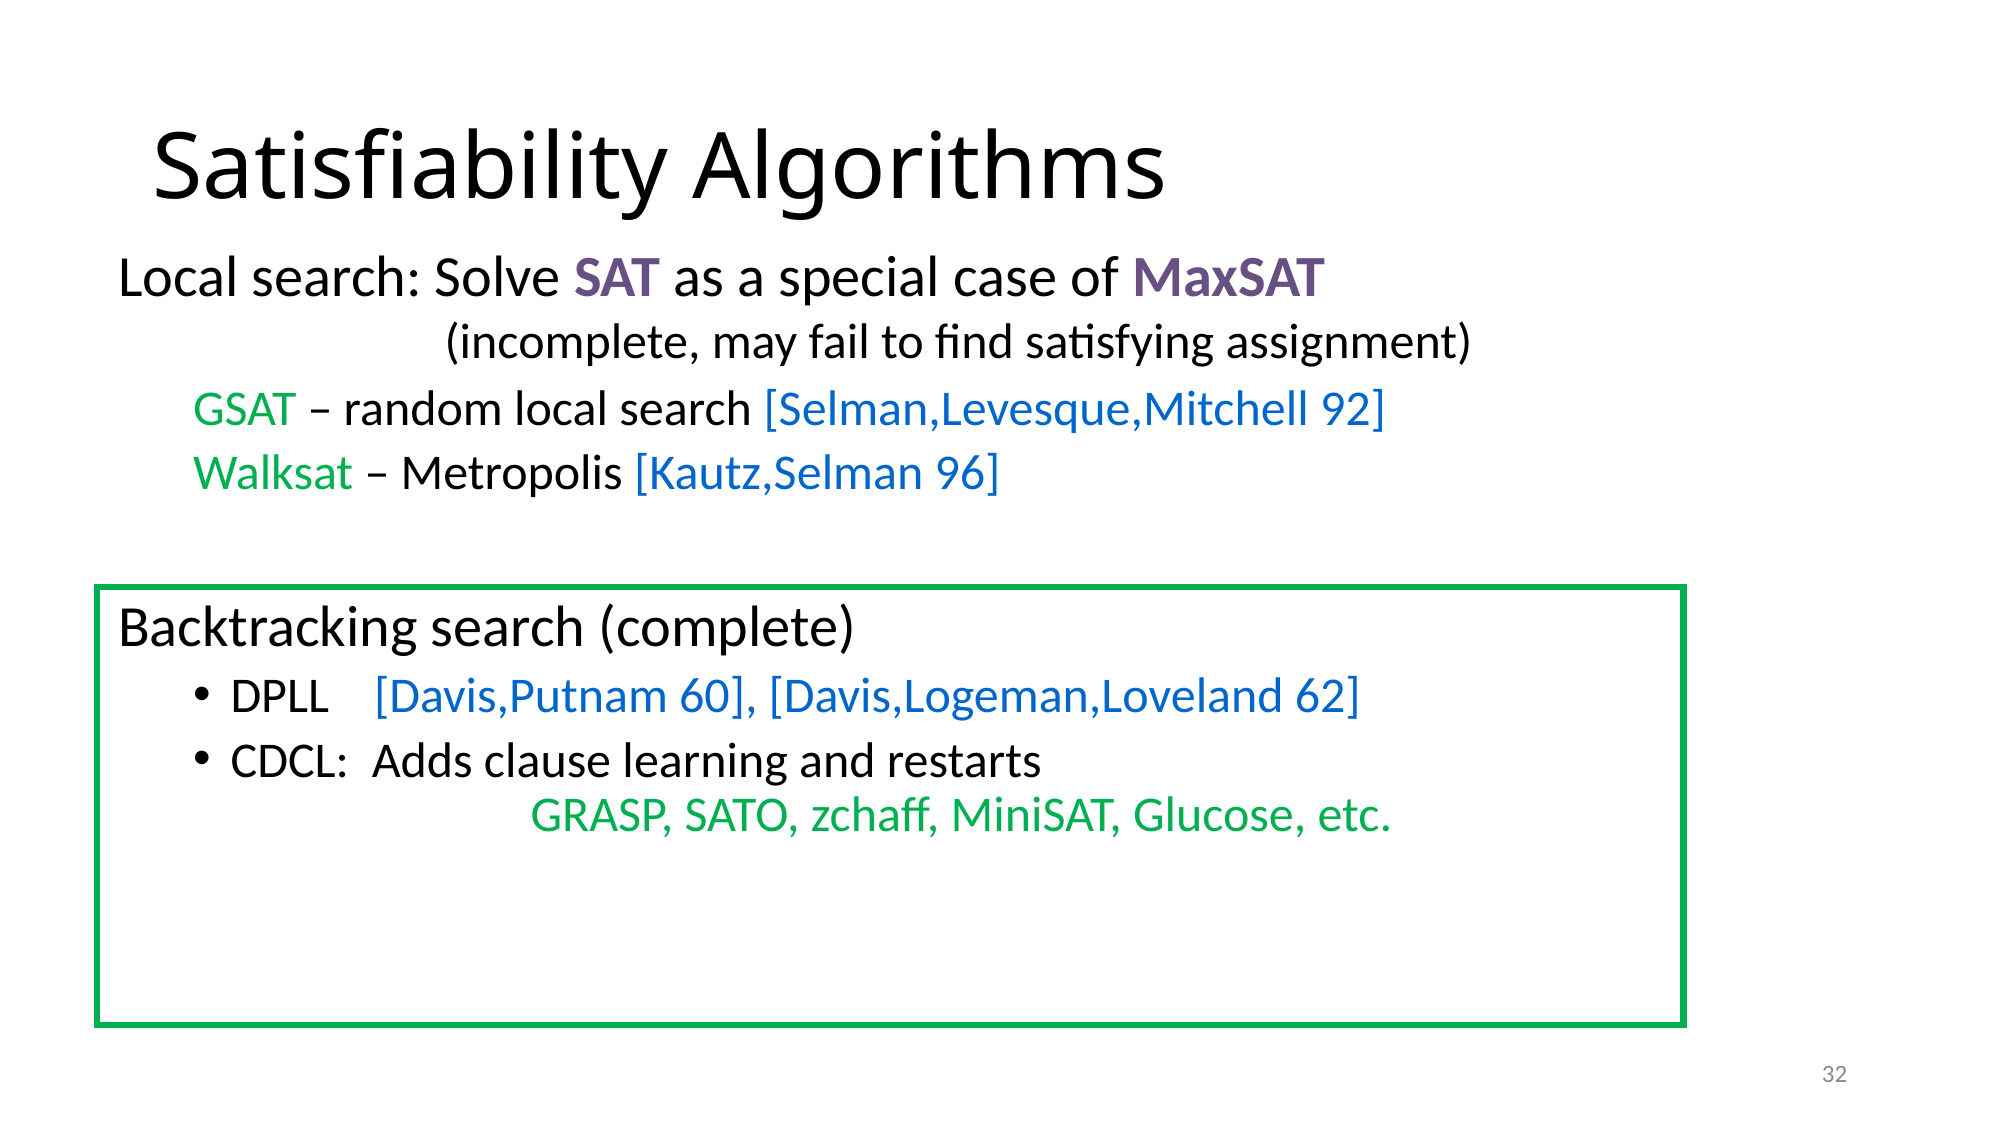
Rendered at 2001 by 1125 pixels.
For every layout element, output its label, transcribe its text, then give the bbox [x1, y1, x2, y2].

slide_number 32 [1412, 1042, 1863, 1103]
title Satisfiability Algorithms [137, 59, 1863, 278]
list Local search: Solve SAT as a special case of MaxSAT (incomplete, may fail to find satisfying assignment) GSAT – random local search [Selman,Levesque,Mitchell 92] Walksat – Metropolis [Kautz,Selman 96] Backtracking search (complete) DPLL [Davis,Putnam 60], [Davis,Logeman,Loveland 62] CDCL: Adds clause learning and restarts GRASP, SATO, zchaff, MiniSAT, Glucose, etc. [103, 238, 1856, 1092]
text_box [96, 587, 1684, 1026]
